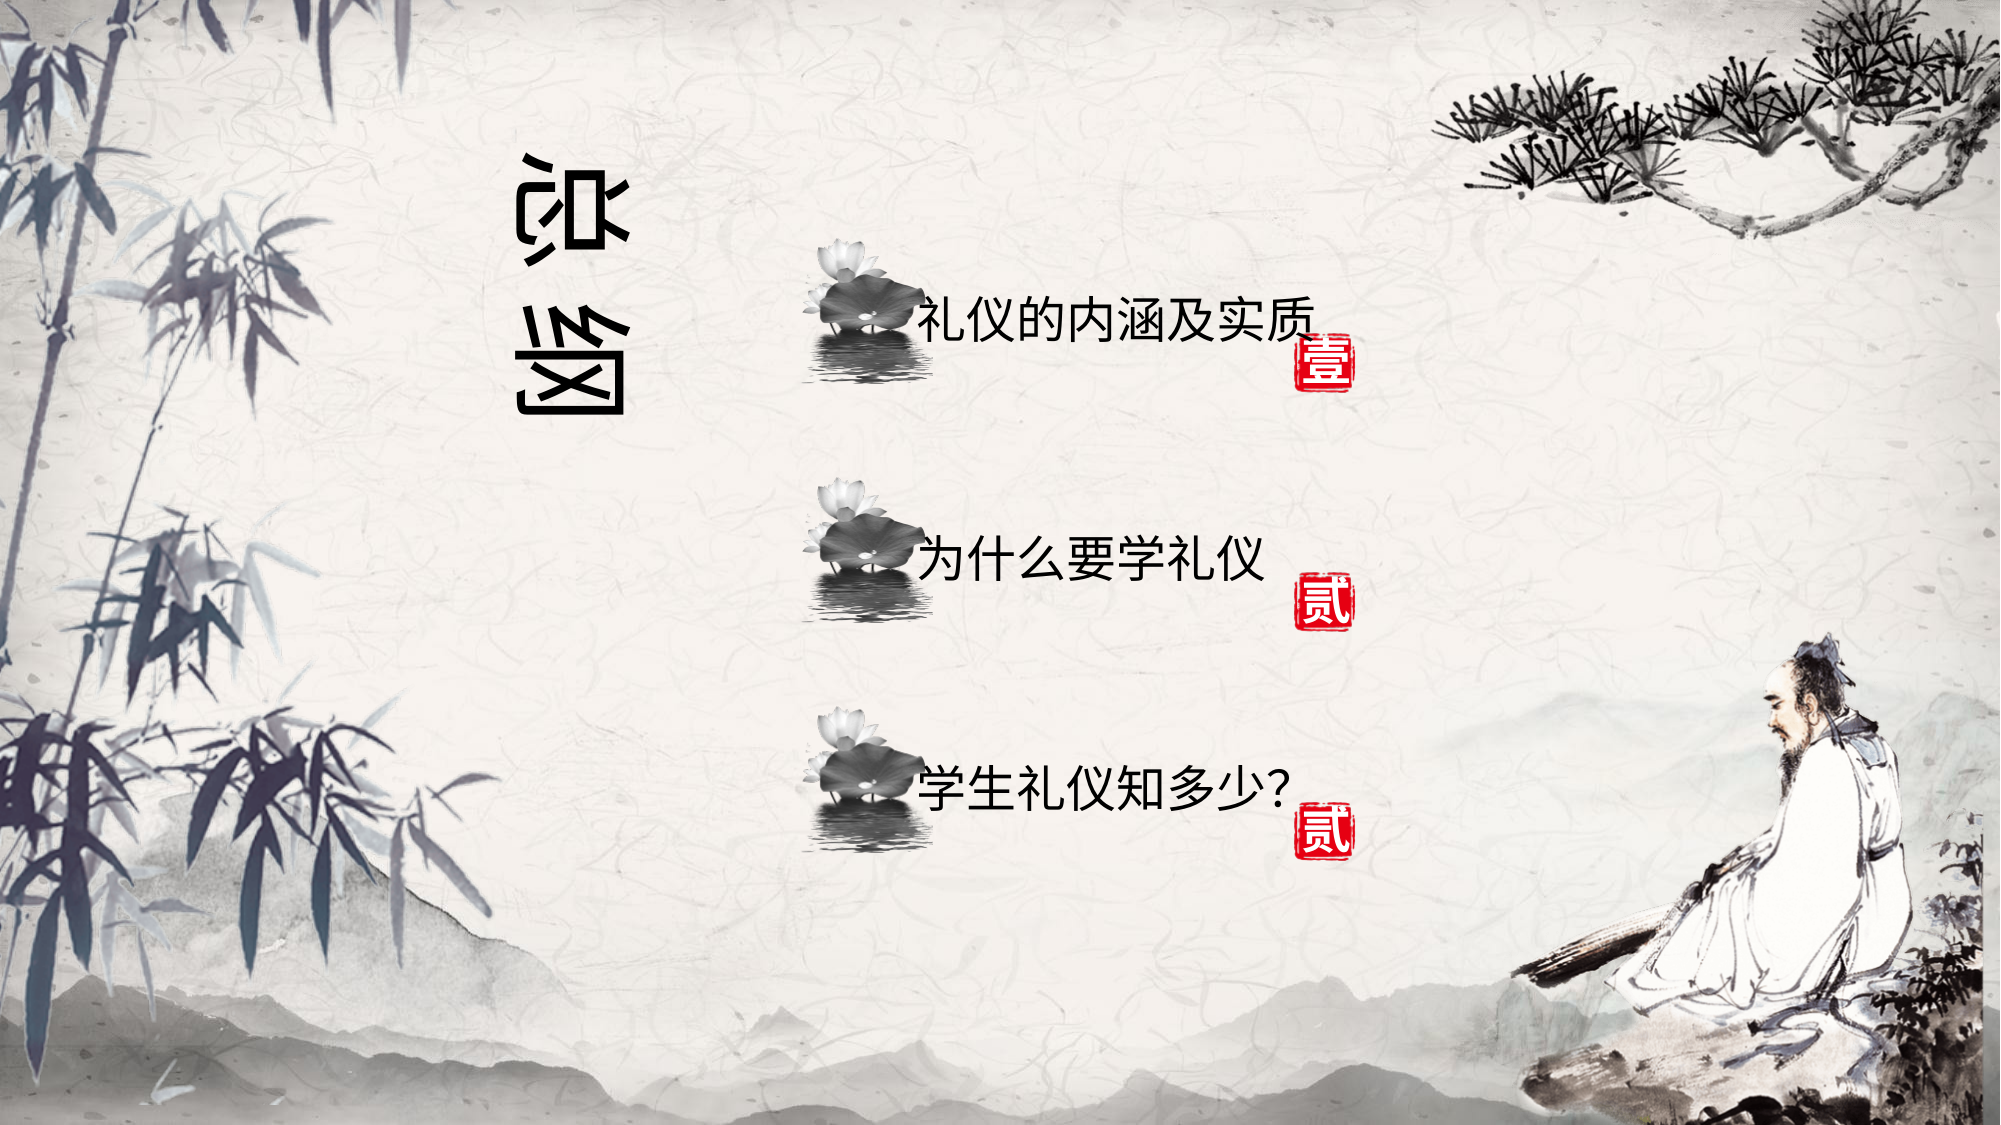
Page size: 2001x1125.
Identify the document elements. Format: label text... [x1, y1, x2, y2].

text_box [788, 461, 1398, 699]
text_box 总 纲 [582, 132, 658, 438]
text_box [788, 699, 1398, 870]
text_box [788, 222, 1398, 402]
picture [0, 0, 2000, 1125]
